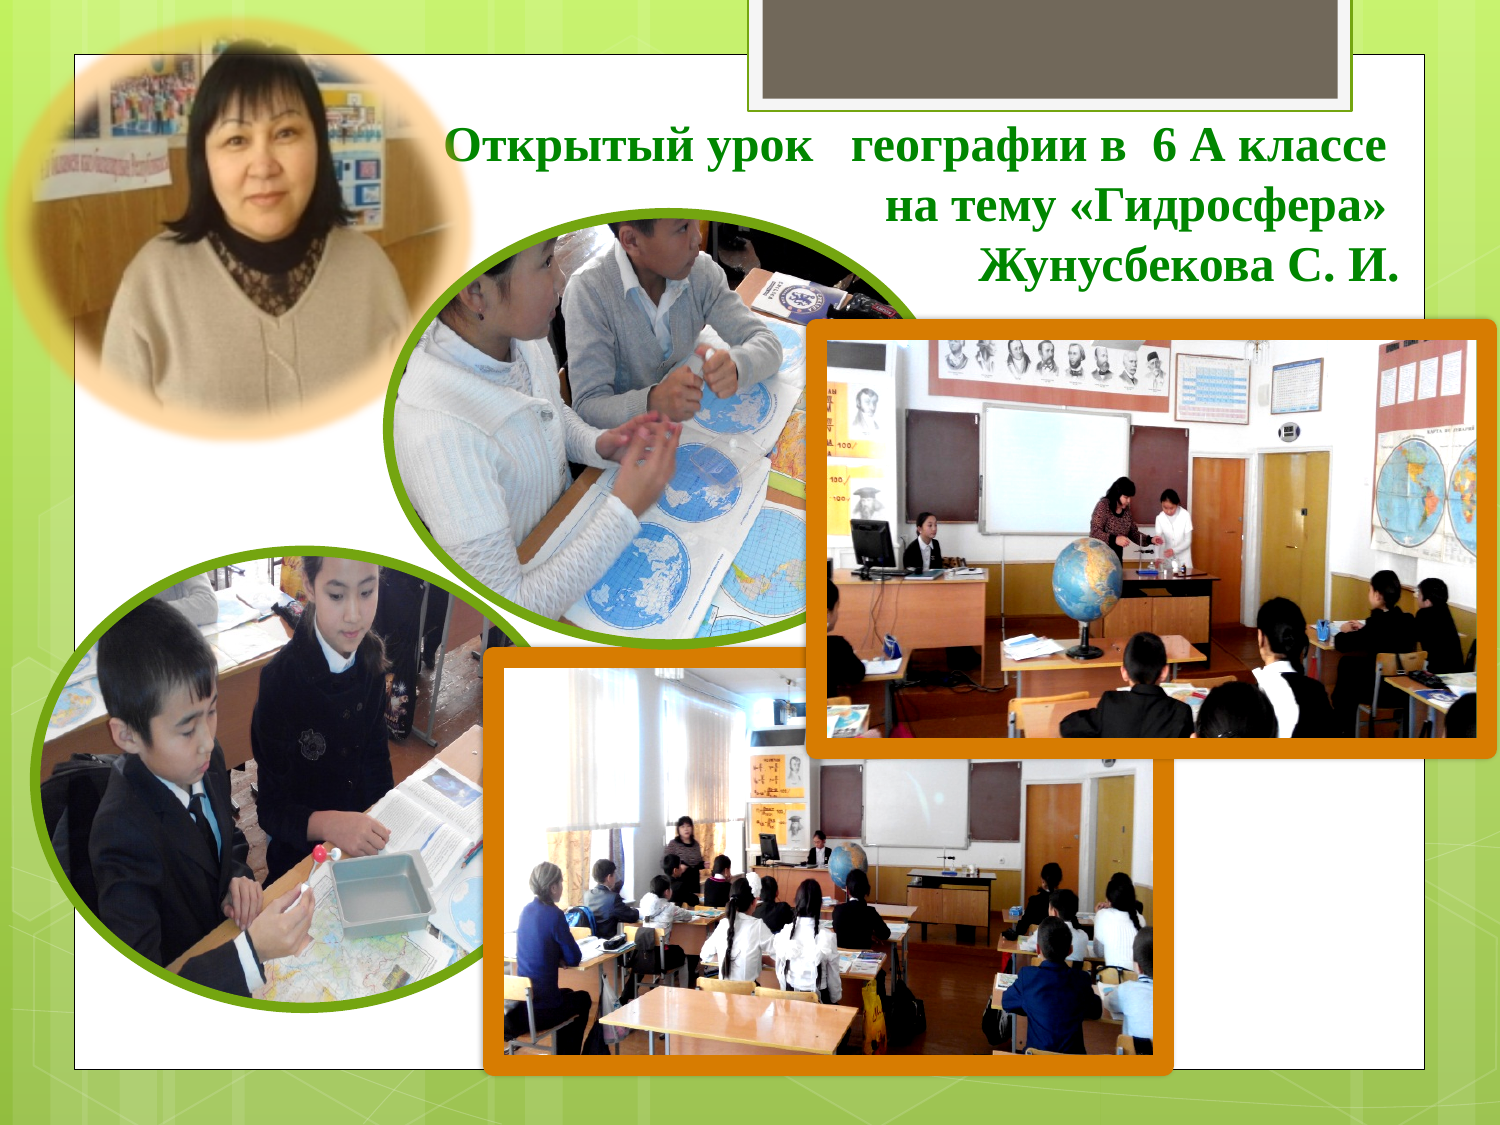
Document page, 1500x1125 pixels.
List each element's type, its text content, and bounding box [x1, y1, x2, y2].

picture [11, 24, 1154, 1055]
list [826, 339, 1477, 739]
title Открытый урок географии в 6 А классе на тему «Гидросфера» Жунусбекова С. И. [468, 93, 1415, 315]
